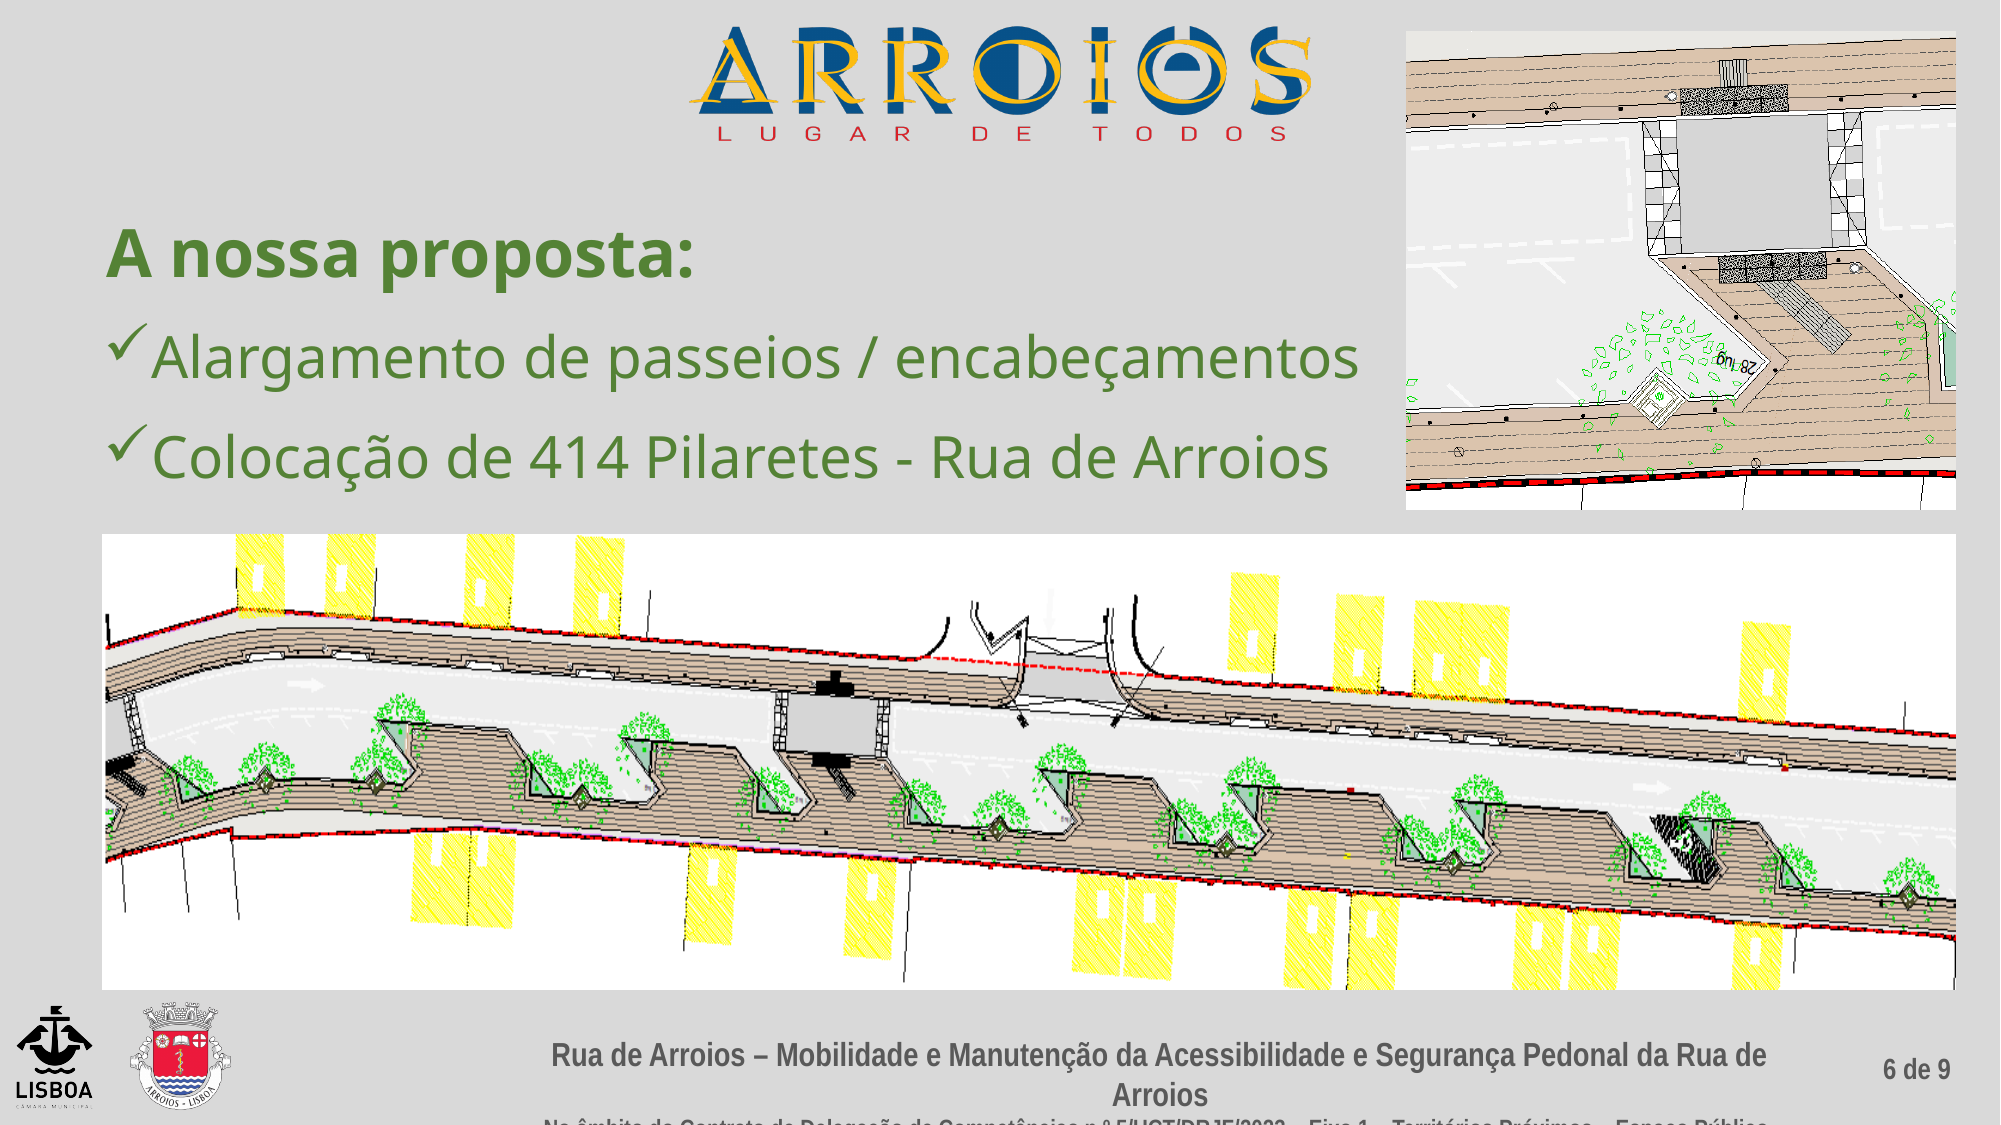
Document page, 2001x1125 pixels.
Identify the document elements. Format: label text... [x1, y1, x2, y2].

text_box Alargamento de passeios / encabeçamentos [13, 312, 1406, 398]
picture [129, 1001, 232, 1111]
text_box A nossa proposta: [81, 163, 1357, 299]
picture [689, 26, 1311, 141]
picture [1406, 31, 1956, 510]
text_box Rua de Arroios – Mobilidade e Manutenção da Acessibilidade e Segurança Pedonal da Rua de Arroios No âmbito do Contrato de Delegação de Competências n.º 5/UCT/DRJF/2023 – Eixo 1 – Territórios Próximos – Espaço Público [486, 1025, 1835, 1125]
text_box 6 de 9 [1868, 1043, 1971, 1093]
text_box Colocação de 414 Pilaretes - Rua de Arroios [13, 413, 1406, 498]
picture [0, 534, 1956, 1125]
